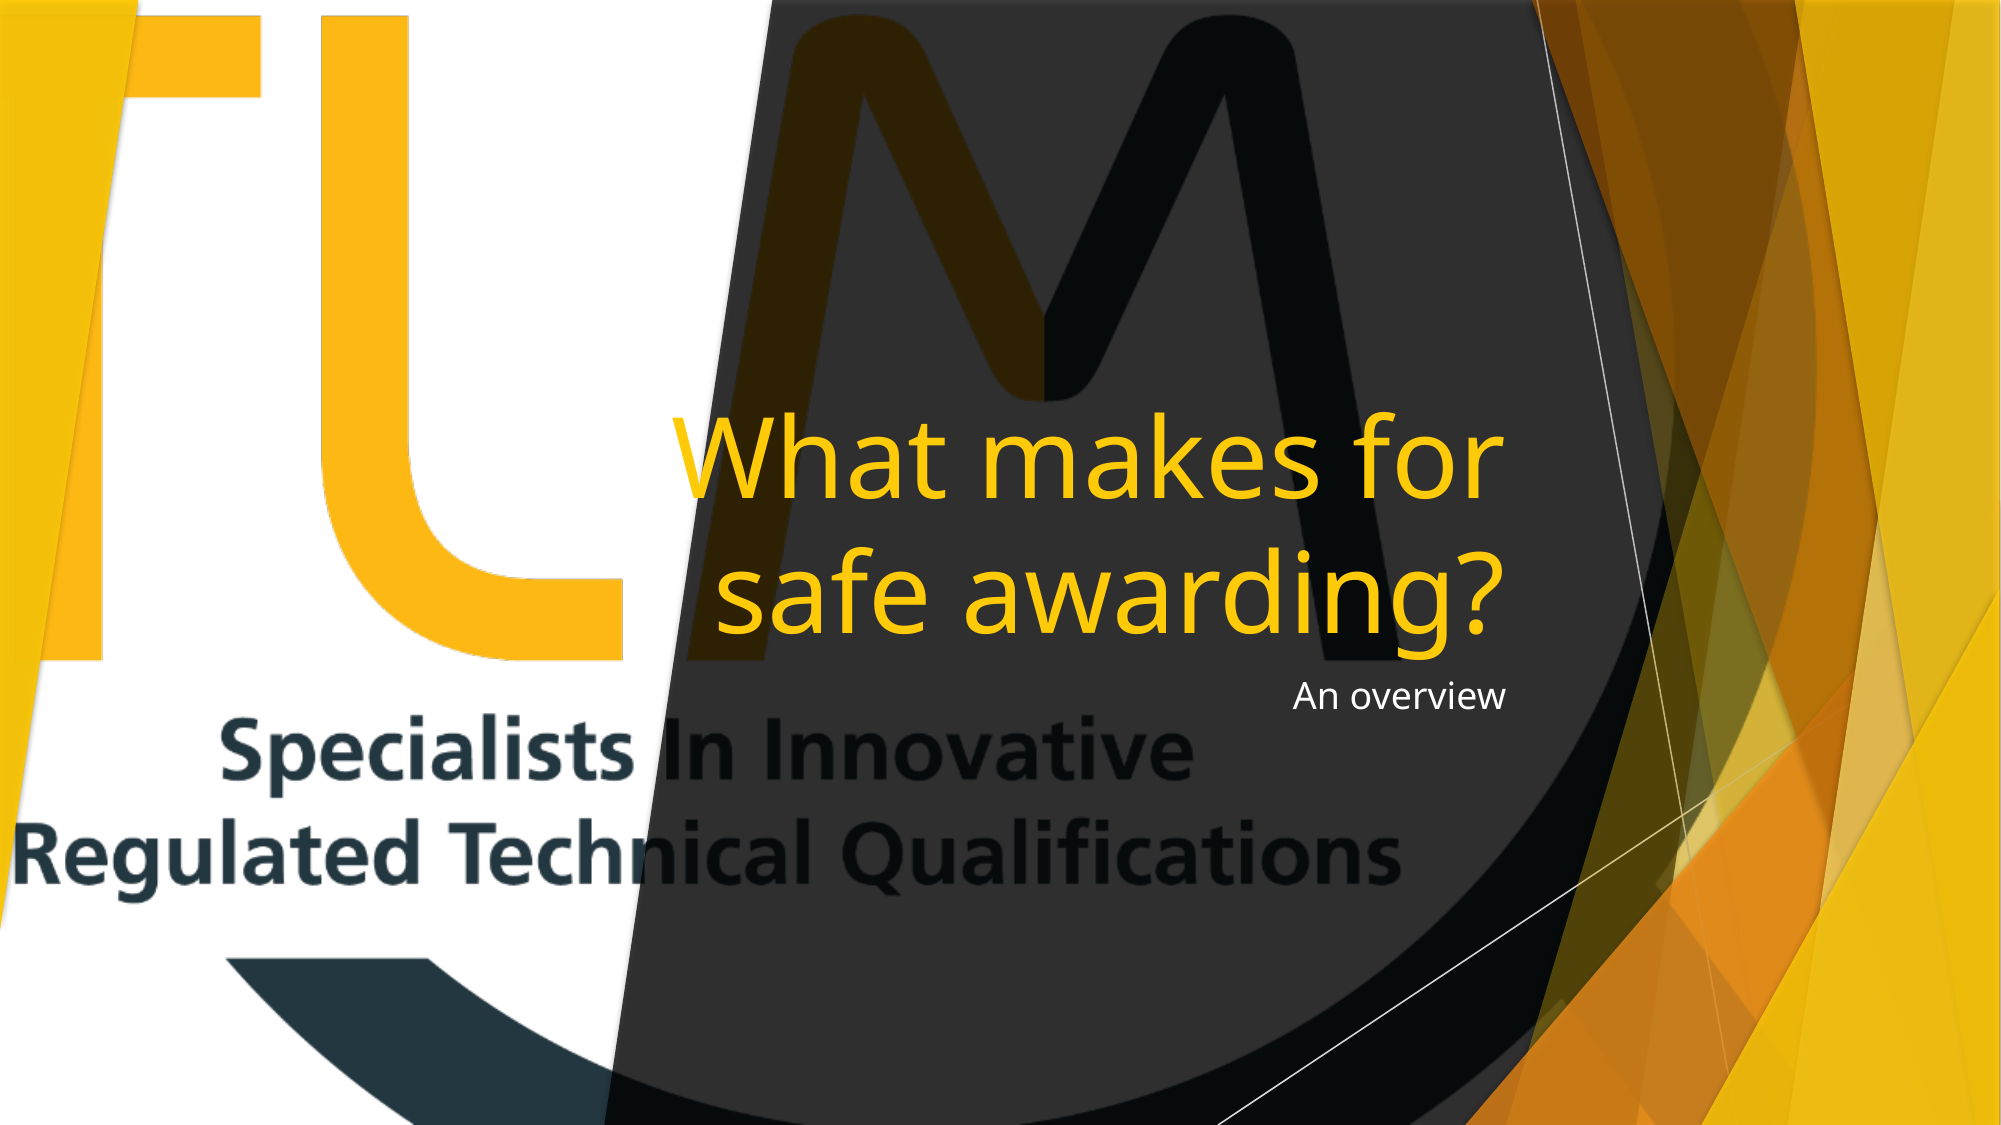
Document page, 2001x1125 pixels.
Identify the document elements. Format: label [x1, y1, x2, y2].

picture [0, 0, 1536, 1125]
text_box [1536, 0, 1738, 602]
text_box [1217, 603, 2000, 1125]
picture [1738, 0, 2000, 603]
